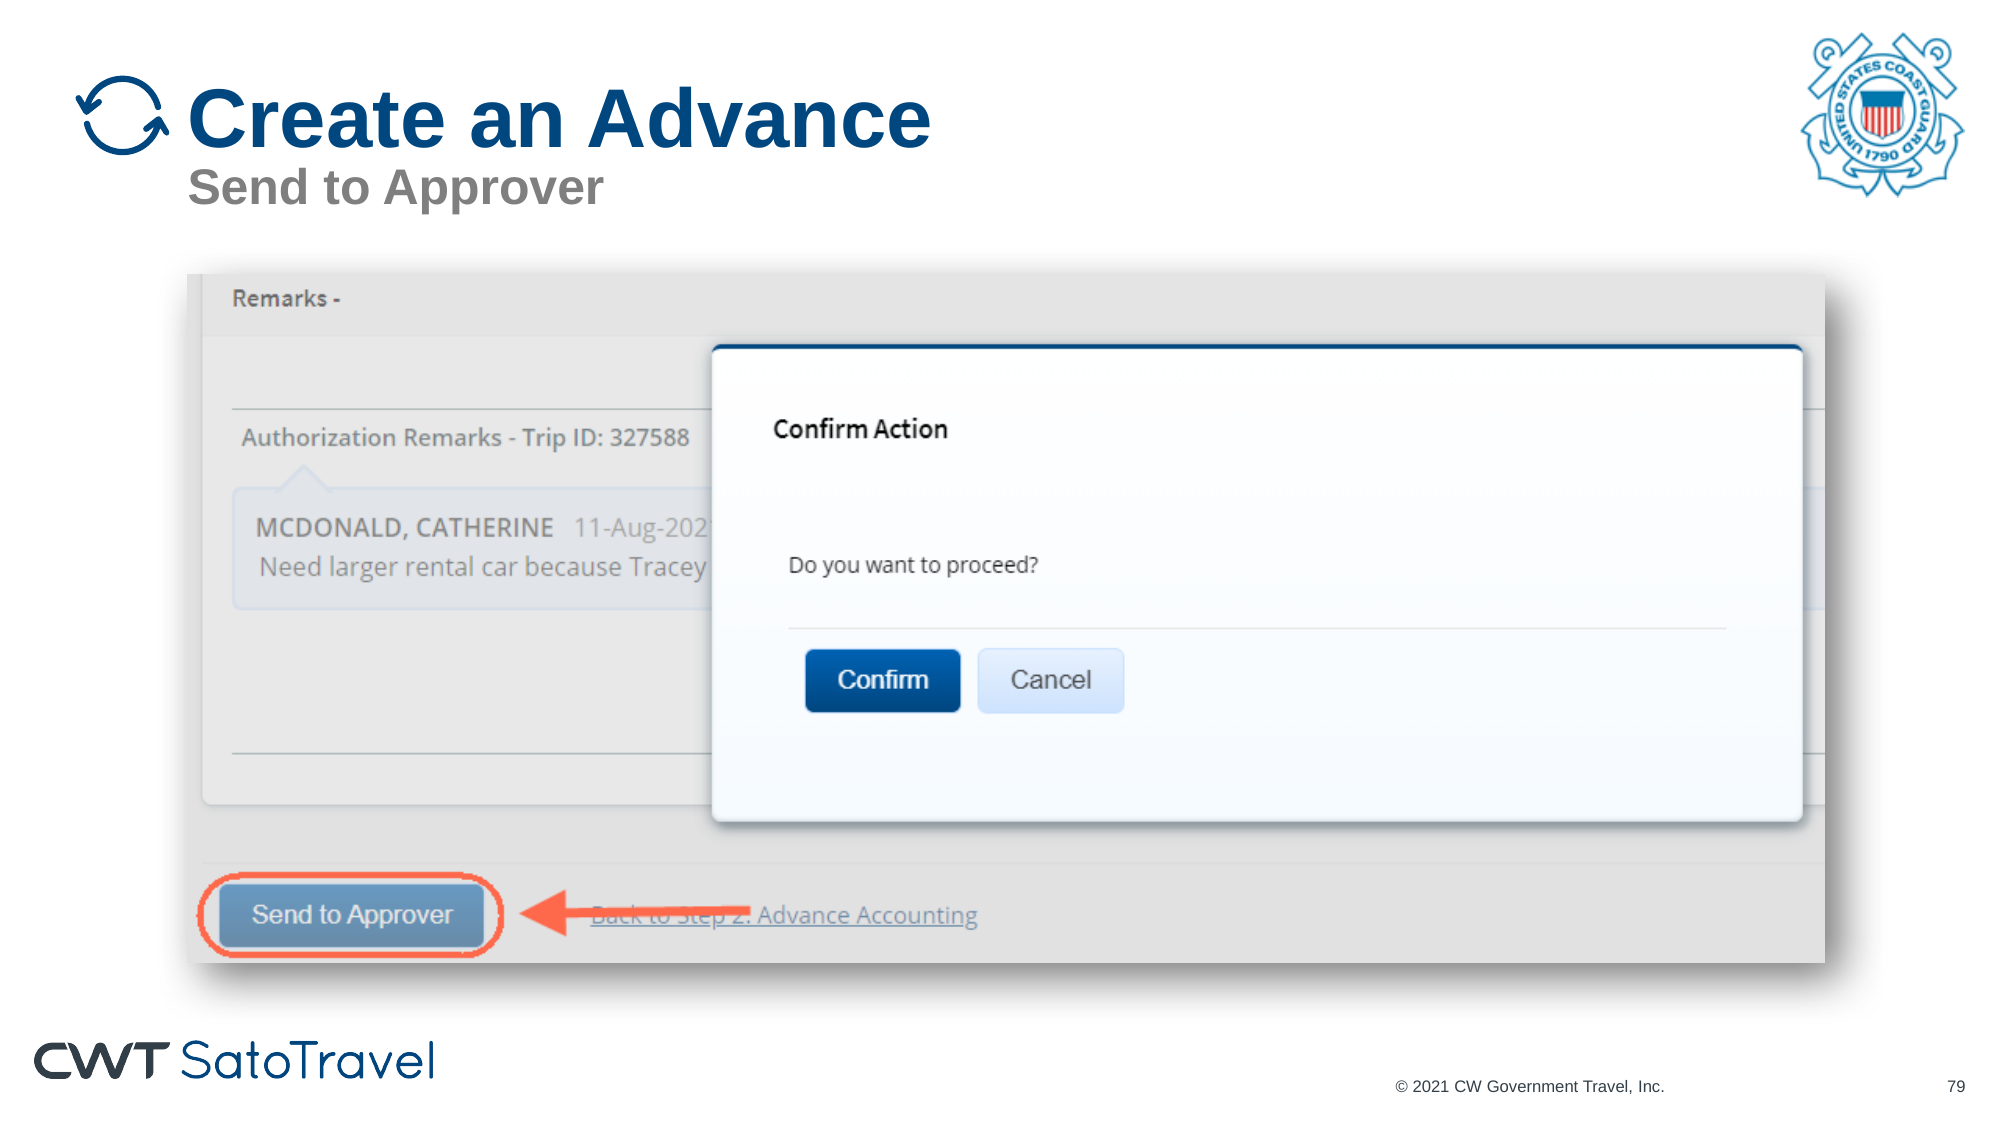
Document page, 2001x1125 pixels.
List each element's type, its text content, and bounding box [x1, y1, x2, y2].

picture [187, 274, 1825, 963]
picture [1800, 32, 1965, 198]
slide_number 78 [1931, 1075, 1966, 1098]
title Create an Advance Send to Approver [187, 79, 1918, 218]
footer © 2021 CW Government Travel, Inc. [1257, 1075, 1918, 1098]
picture [34, 1040, 433, 1079]
